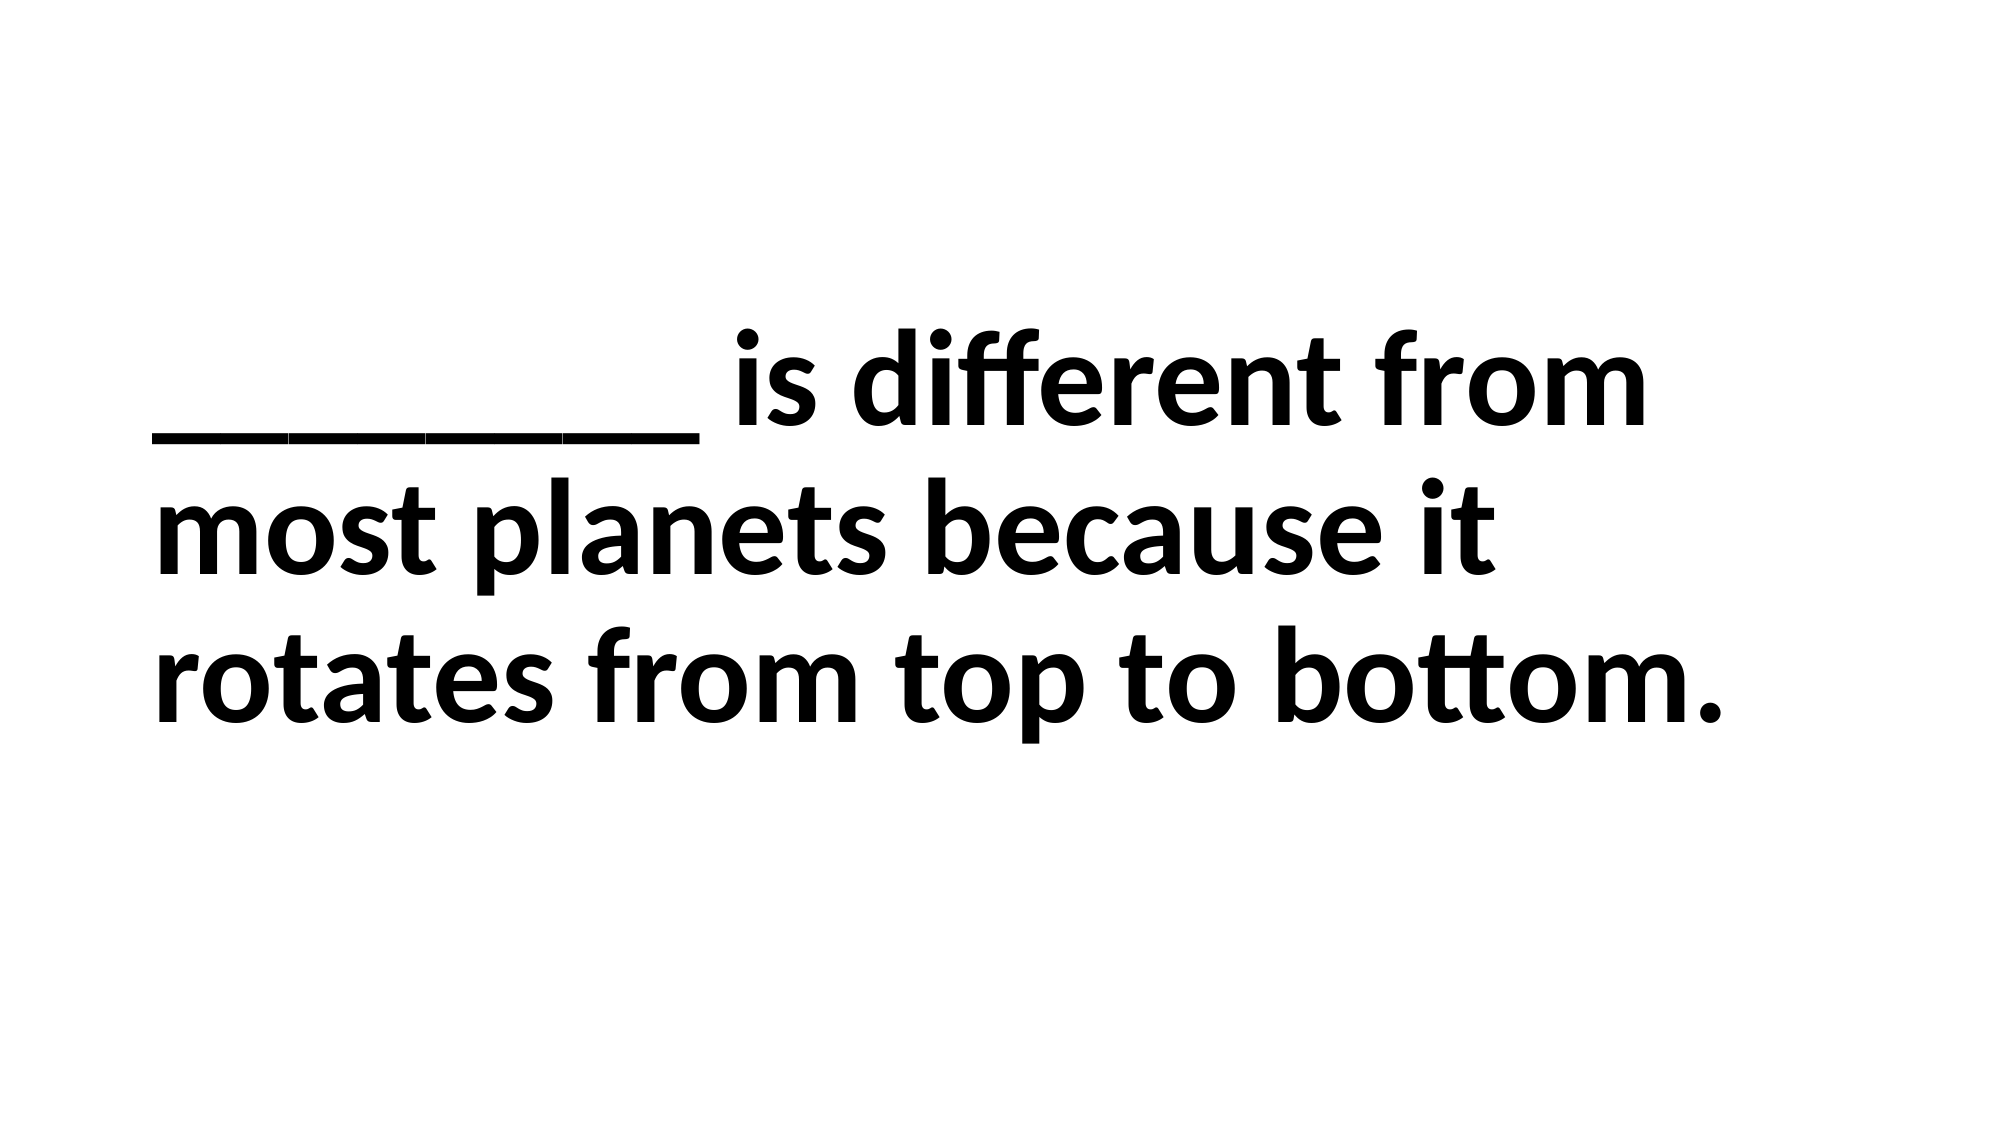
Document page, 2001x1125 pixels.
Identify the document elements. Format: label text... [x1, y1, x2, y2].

list ________ is different from most planets because it rotates from top to bottom. [137, 299, 1863, 1014]
